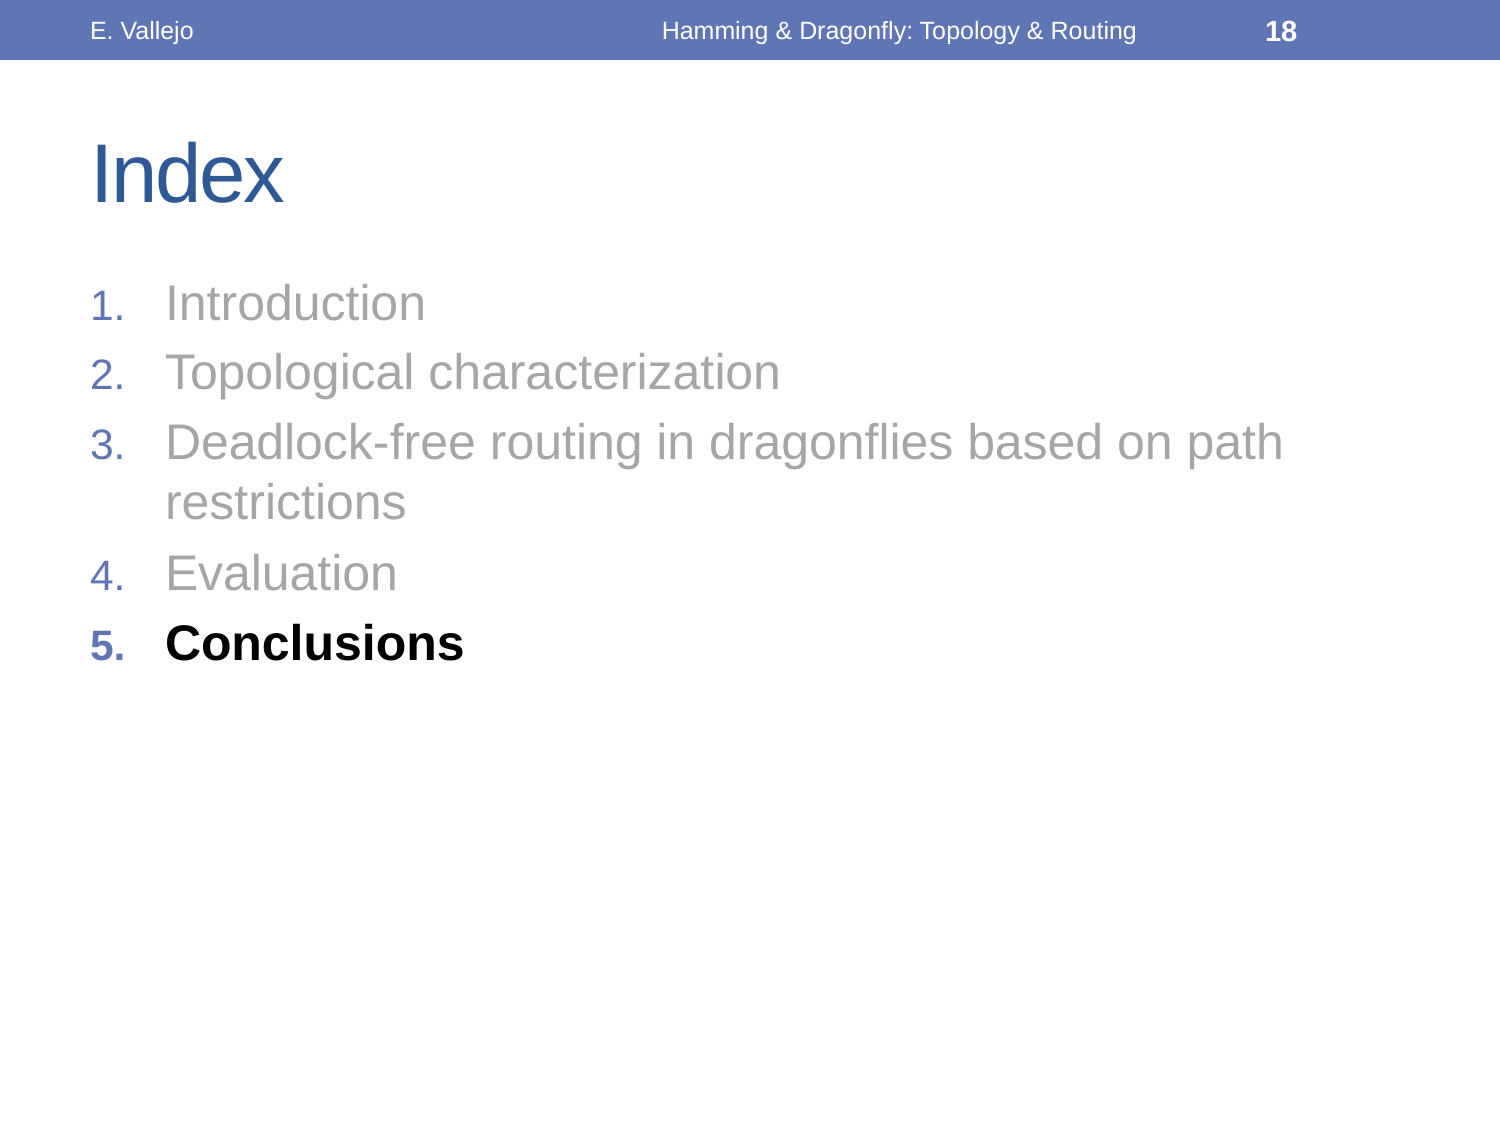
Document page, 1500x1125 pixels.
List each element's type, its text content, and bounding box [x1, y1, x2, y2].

slide_number E. Vallejo [75, 3, 550, 57]
title Index [75, 87, 1425, 250]
list Introduction Topological characterization Deadlock-free routing in dragonflies based on path restrictions Evaluation Conclusions [75, 262, 1425, 1063]
slide_number 18 [1250, 3, 1425, 57]
footer Hamming & Dragonfly: Topology & Routing [562, 3, 1238, 57]
